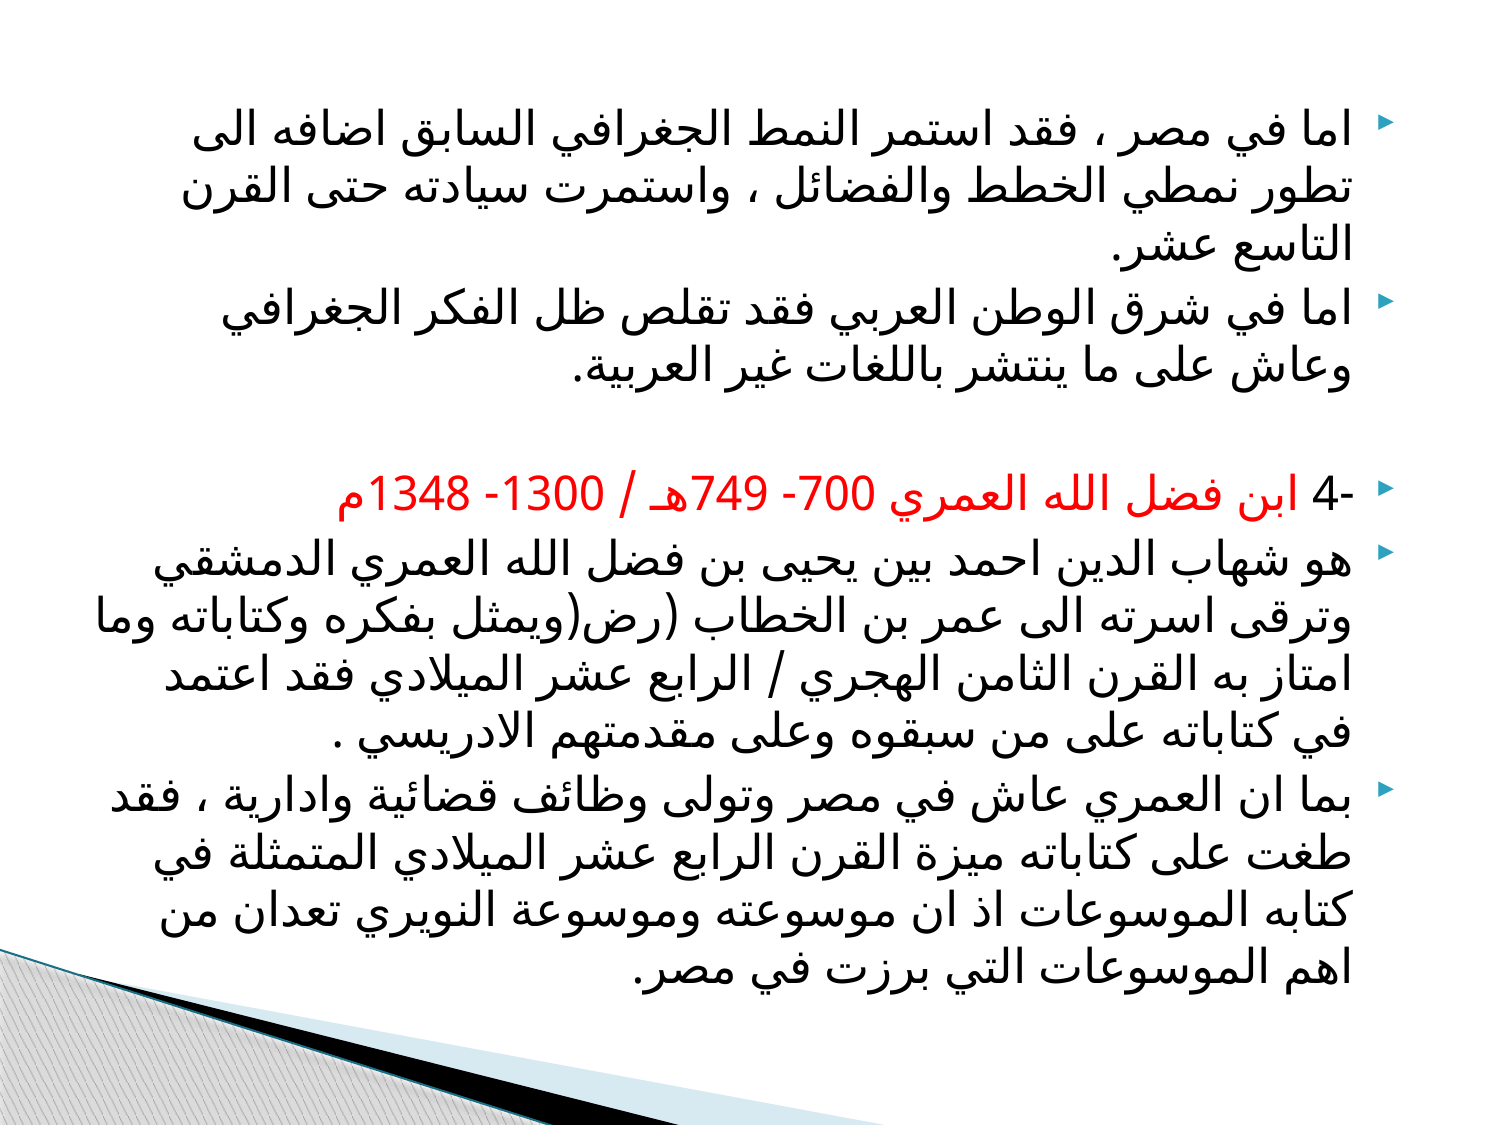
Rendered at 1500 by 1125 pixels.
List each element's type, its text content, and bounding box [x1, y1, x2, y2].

list اما في مصر ، فقد استمر النمط الجغرافي السابق اضافه الى تطور نمطي الخطط والفضائل ، واستمرت سيادته حتى القرن التاسع عشر. اما في شرق الوطن العربي فقد تقلص ظل الفكر الجغرافي وعاش على ما ينتشر باللغات غير العربية. -4 ابن فضل الله العمري 700- 749هـ / 1300- 1348م هو شهاب الدين احمد بين يحيى بن فضل الله العمري الدمشقي وترقى اسرته الى عمر بن الخطاب (رض(ويمثل بفكره وكتاباته وما امتاز به القرن الثامن الهجري / الرابع عشر الميلادي فقد اعتمد في كتاباته على من سبقوه وعلى مقدمتهم الادريسي . بما ان العمري عاش في مصر وتولى وظائف قضائية وادارية ، فقد طغت على كتاباته ميزة القرن الرابع عشر الميلادي المتمثلة في كتابه الموسوعات اذ ان موسوعته وموسوعة النويري تعدان من اهم الموسوعات التي برزت في مصر. [75, 90, 1425, 1005]
